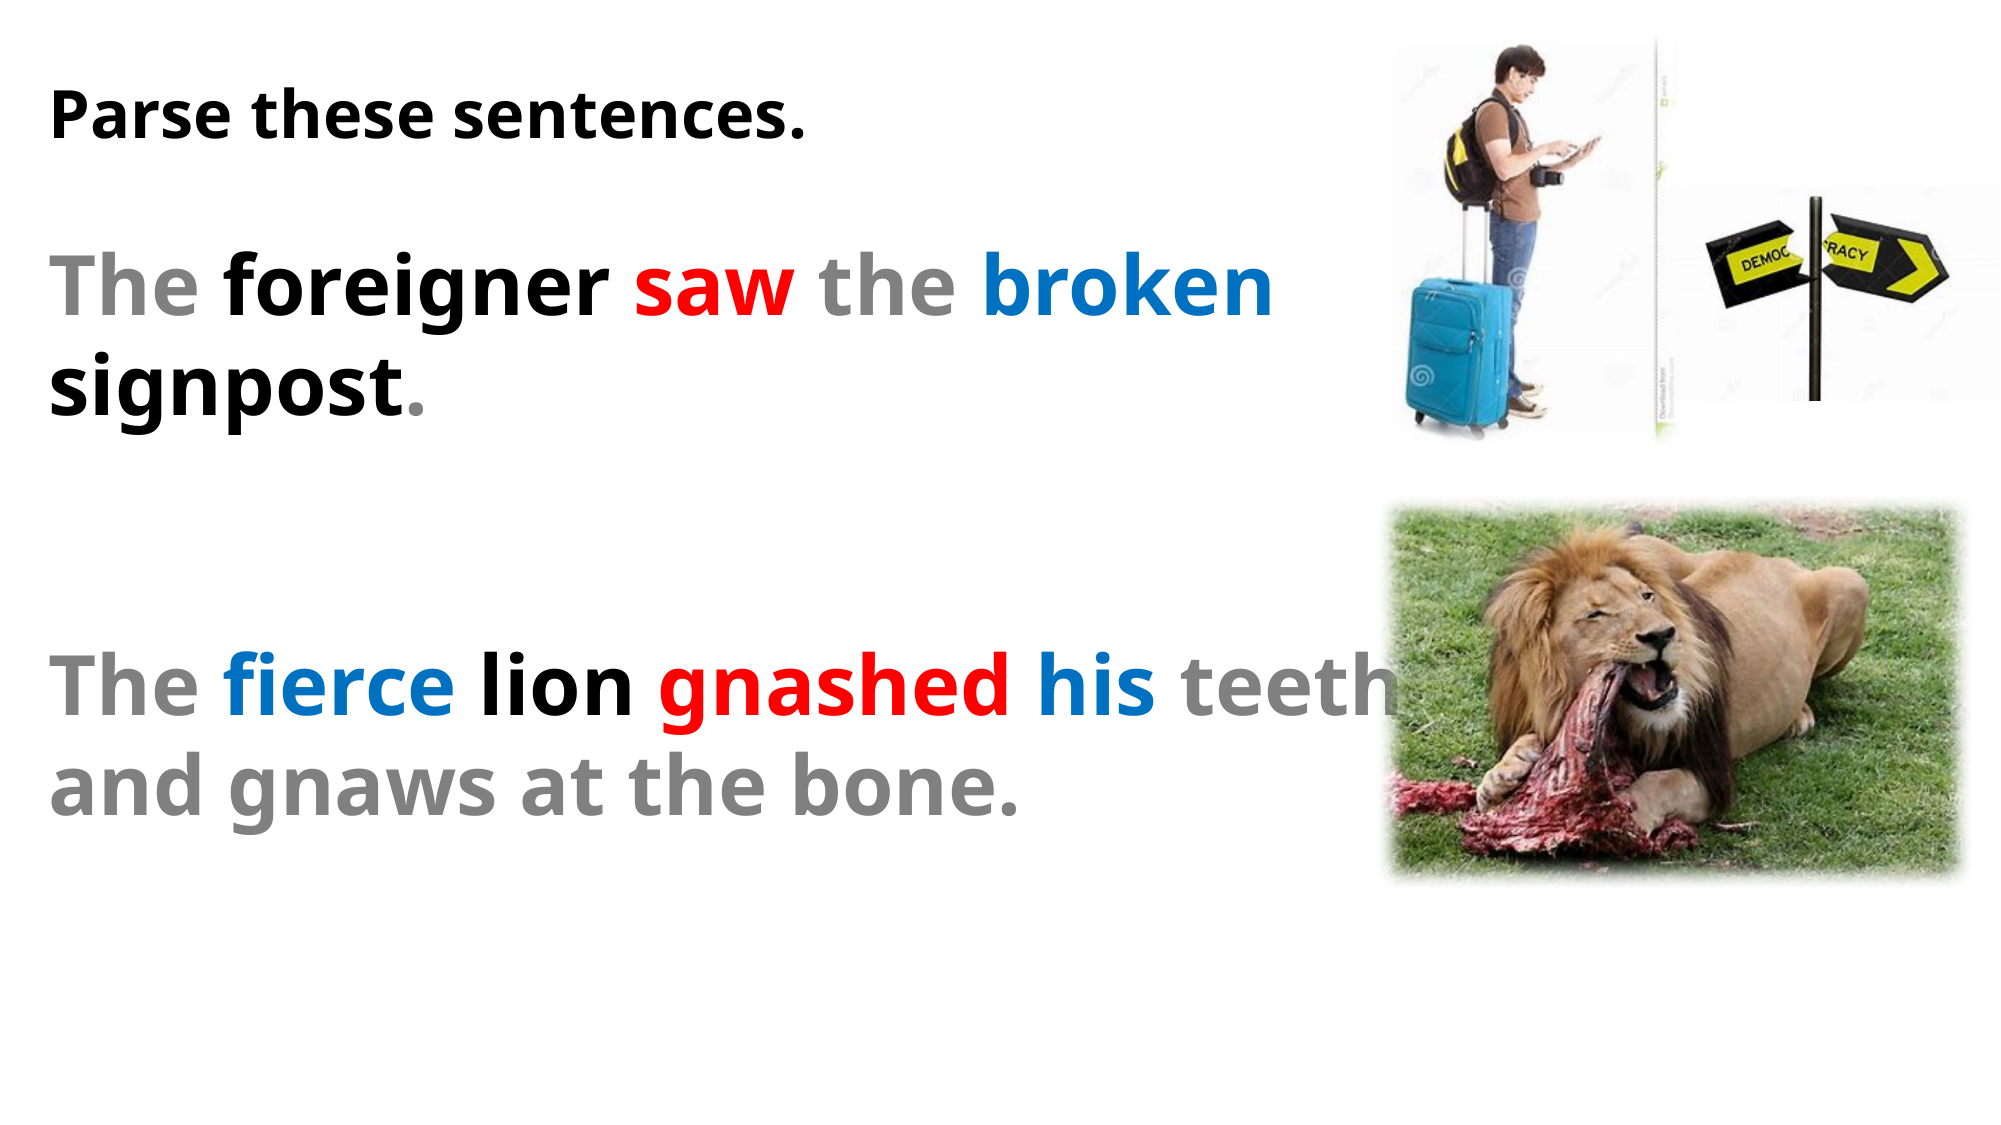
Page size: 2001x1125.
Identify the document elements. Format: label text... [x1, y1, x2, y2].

picture [1376, 493, 1974, 890]
text_box Parse these sentences. The foreigner saw the broken signpost. The fierce lion gnashed his teeth and gnaws at the bone. [33, 64, 1499, 840]
picture [1376, 27, 2000, 450]
